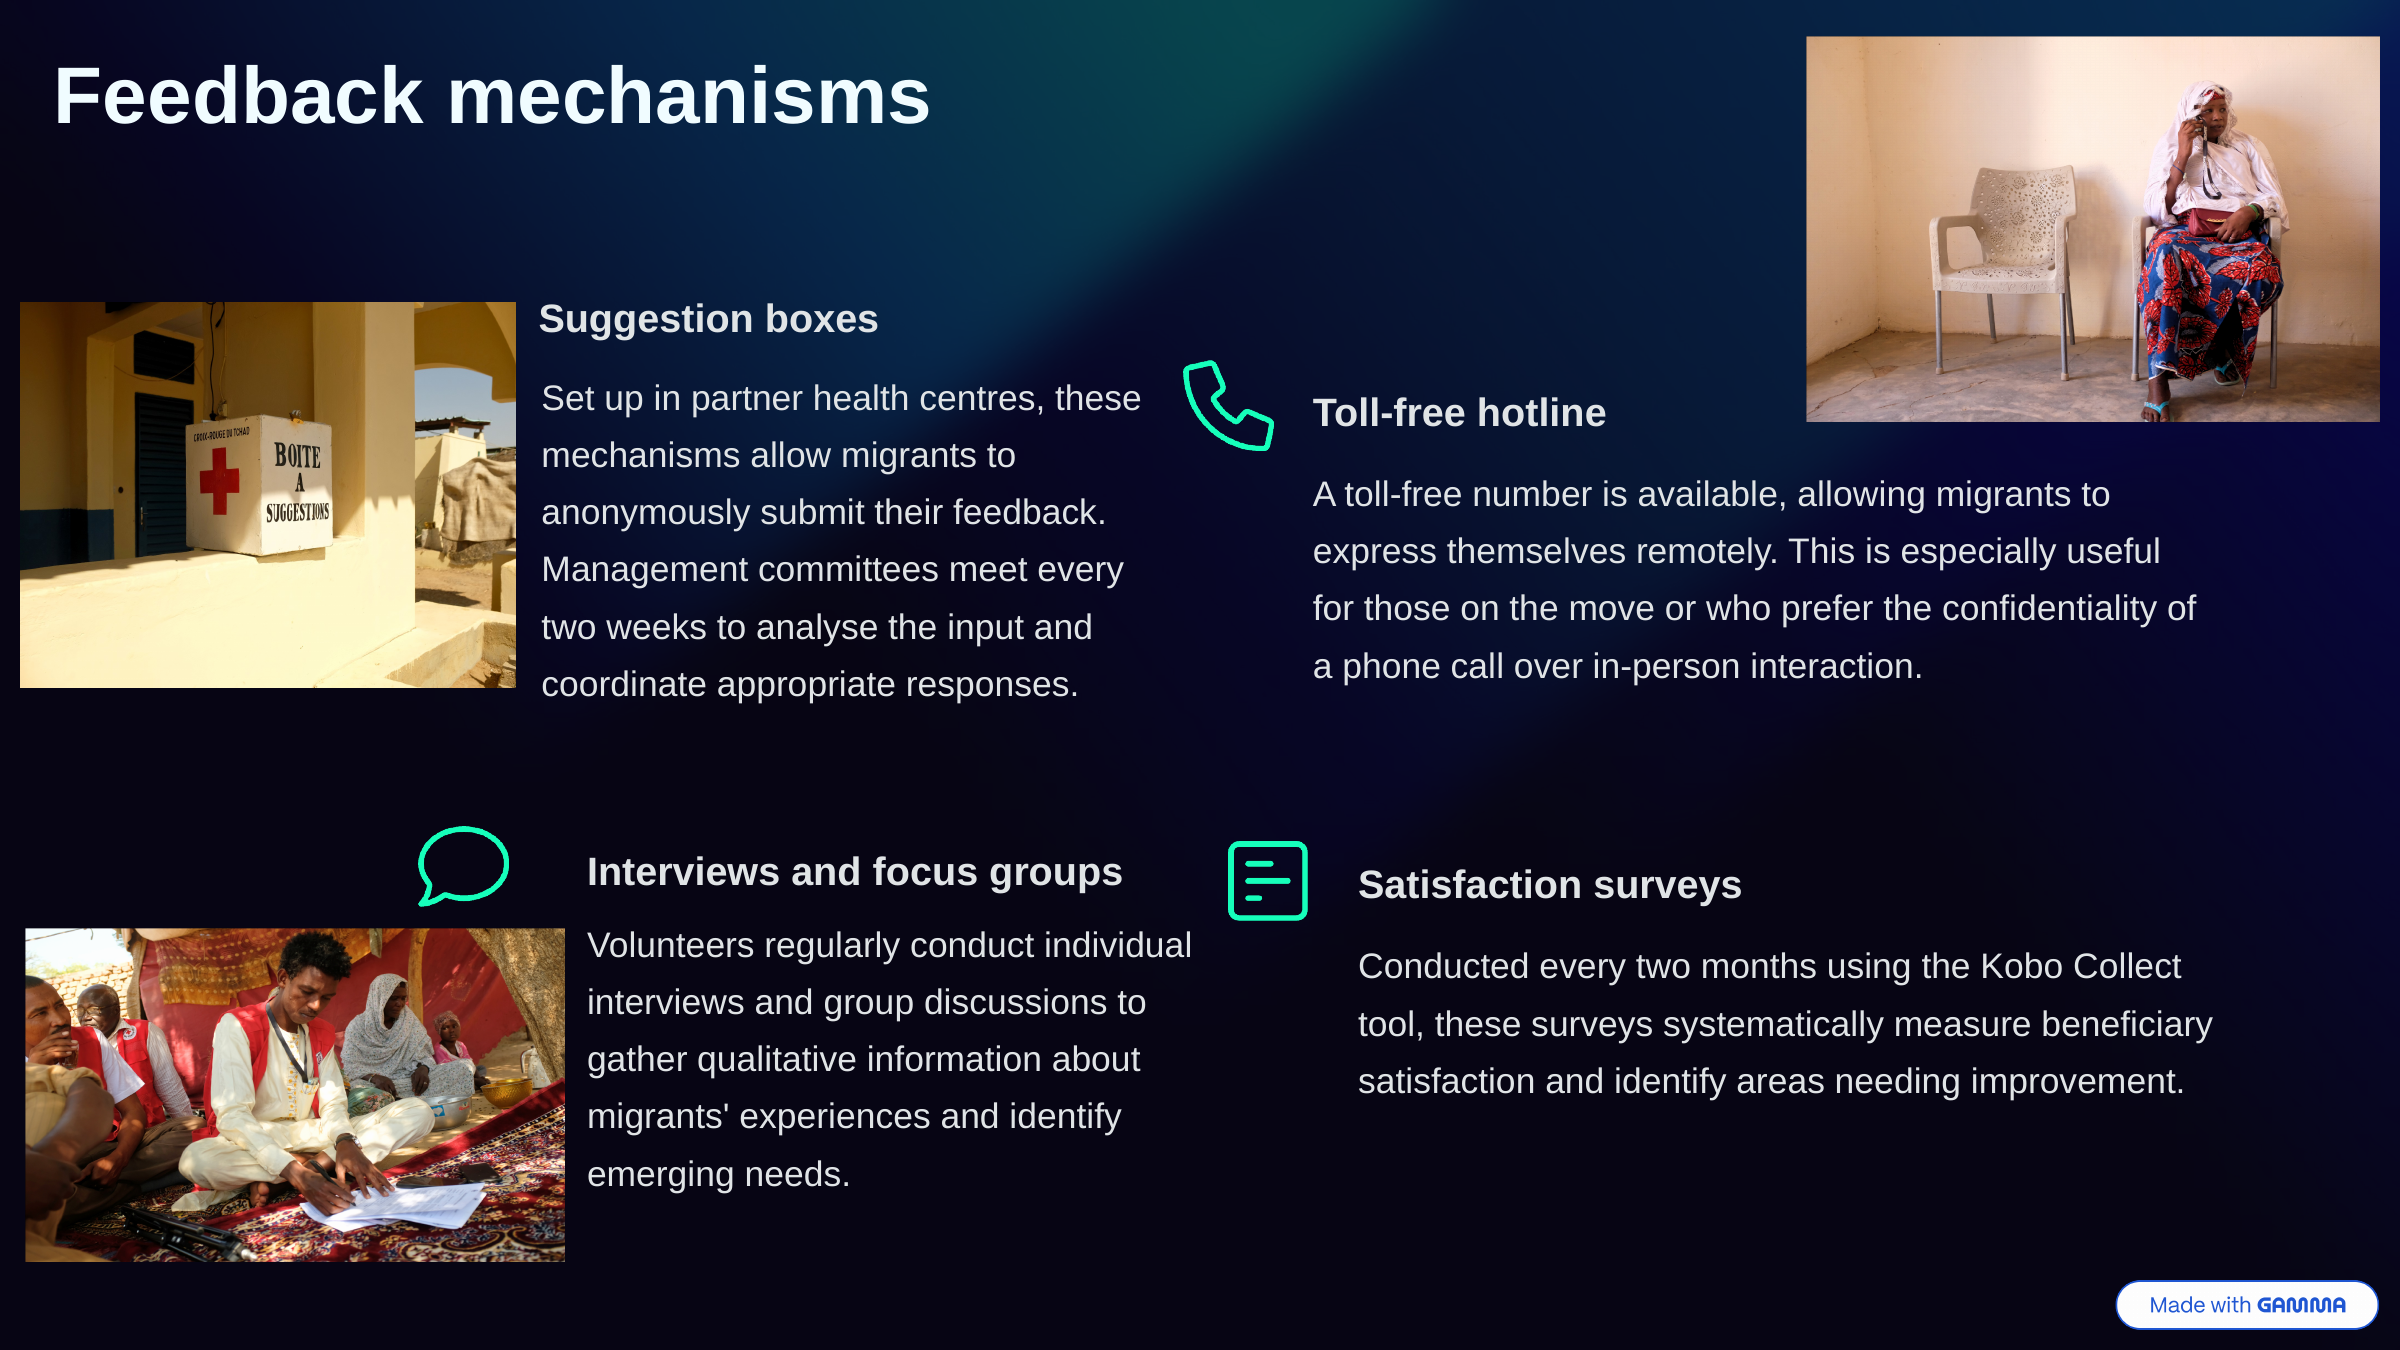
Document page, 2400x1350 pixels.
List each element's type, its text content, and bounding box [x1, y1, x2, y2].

picture [418, 820, 509, 912]
picture [20, 302, 516, 688]
picture [1806, 36, 2380, 422]
picture [25, 928, 565, 1262]
text_box Satisfaction surveys [1358, 856, 1821, 907]
text_box A toll-free number is available, allowing migrants to express themselves remotely. This is especially useful for those on the move or who prefer the confidentiality of a phone call over in-person interaction. [1312, 456, 2211, 746]
text_box Conducted every two months using the Kobo Collect tool, these surveys systematically measure beneficiary satisfaction and identify areas needing improvement. [1358, 928, 2256, 1160]
text_box Toll-free hotline [1312, 384, 1833, 435]
text_box Suggestion boxes [538, 290, 940, 341]
text_box Interviews and focus groups [587, 843, 1104, 894]
picture [1183, 360, 1274, 451]
text_box Volunteers regularly conduct individual interviews and group discussions to gather qualitative information about migrants' experiences and identify emerging needs. [587, 906, 1200, 1315]
picture [1222, 835, 1313, 926]
picture [2106, 1271, 2389, 1339]
text_box Set up in partner health centres, these mechanisms allow migrants to anonymously submit their feedback. Management committees meet every two weeks to analyse the input and coordinate appropriate responses. [541, 359, 1164, 830]
text_box Feedback mechanisms [53, 39, 1425, 141]
